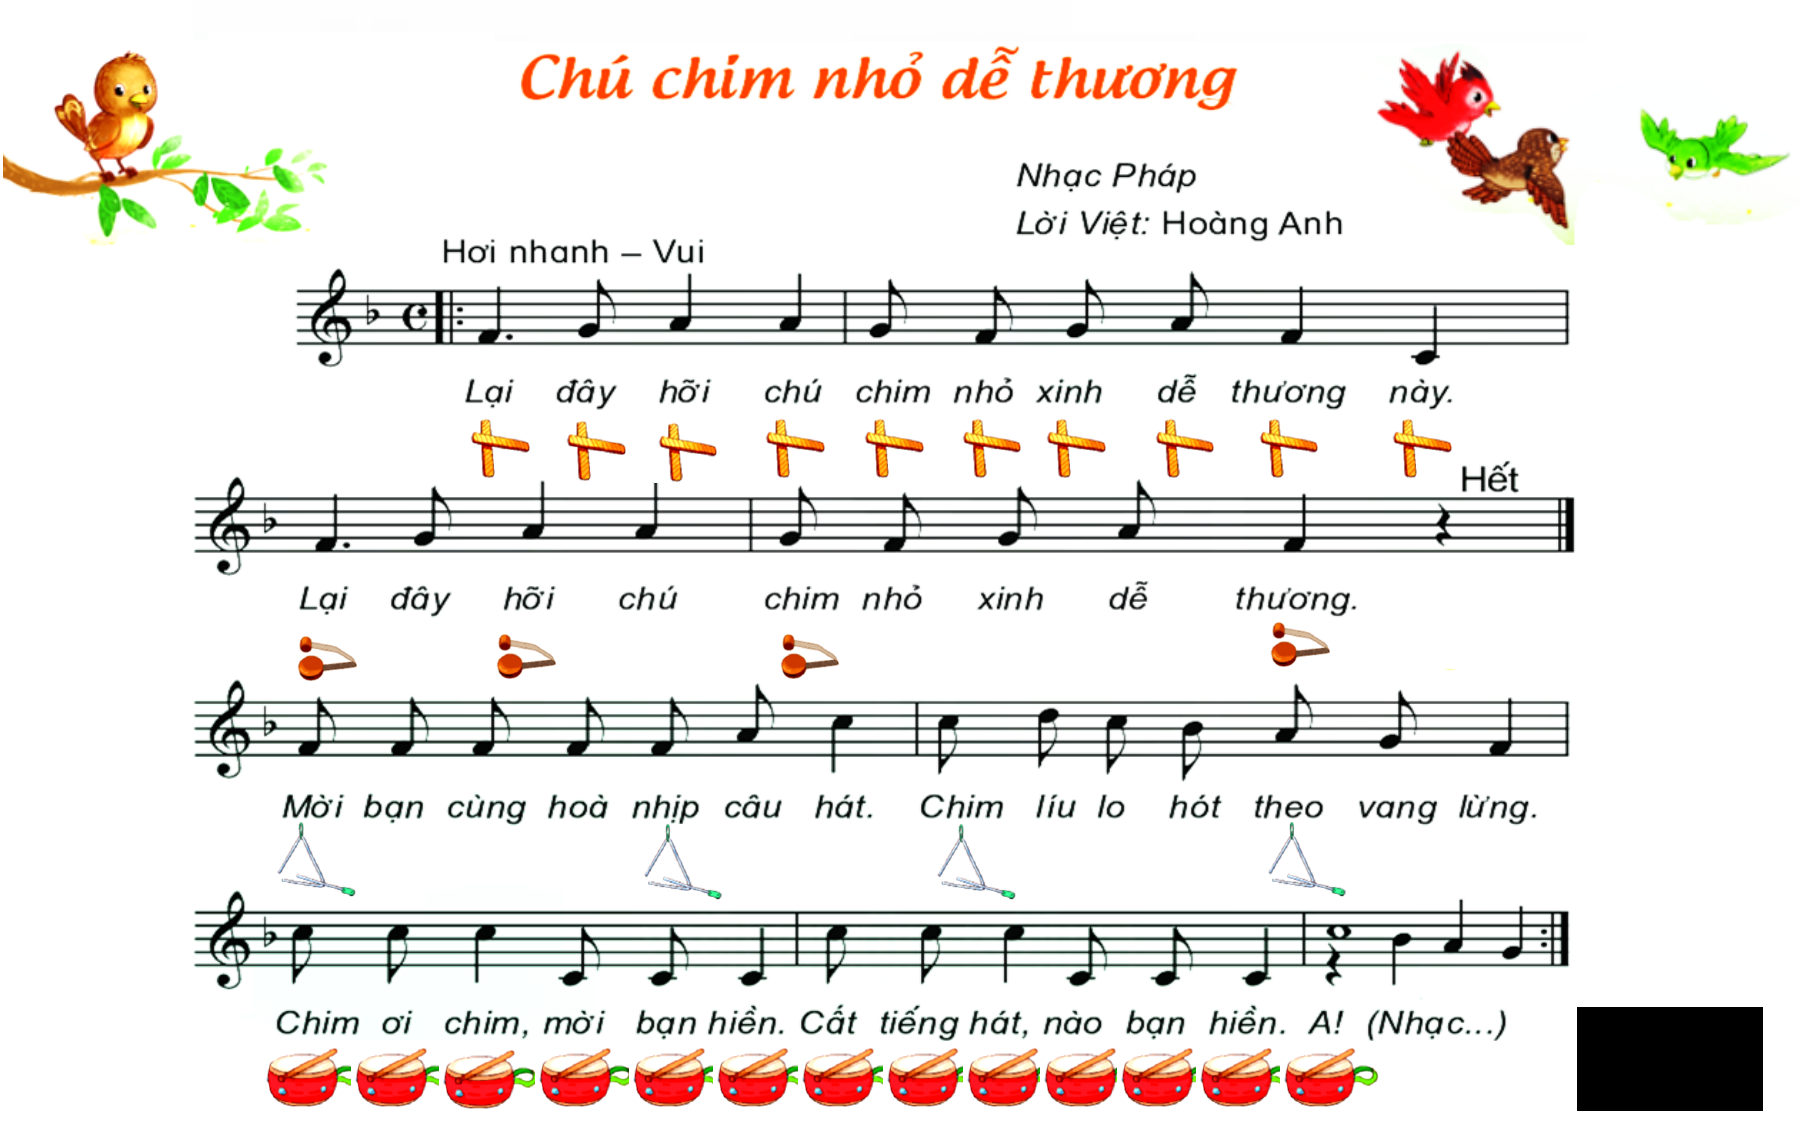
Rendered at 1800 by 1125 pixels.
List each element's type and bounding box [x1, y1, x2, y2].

text_box [1576, 1006, 1764, 1111]
picture [3, 0, 1800, 1111]
